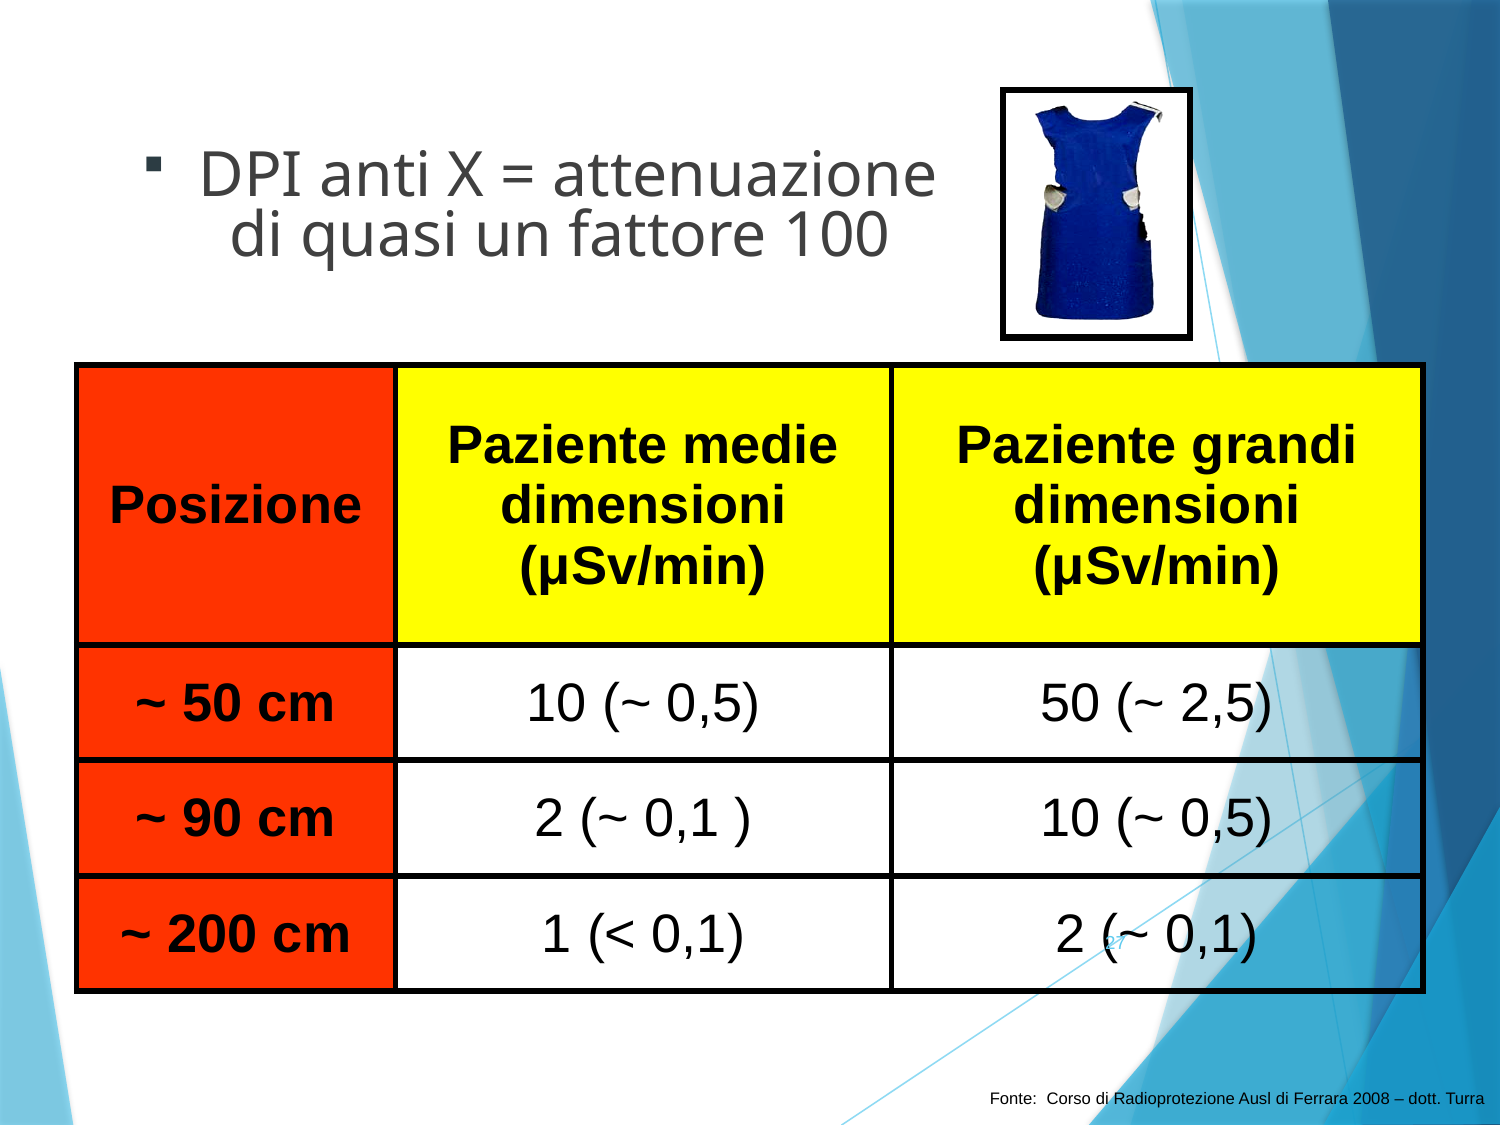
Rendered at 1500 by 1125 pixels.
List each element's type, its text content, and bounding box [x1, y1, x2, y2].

picture [1005, 92, 1188, 335]
slide_number 27 [1057, 911, 1142, 972]
text_box Fonte: Corso di Radioprotezione Ausl di Ferrara 2008 – dott. Turra [212, 1080, 1500, 1116]
table_cell ~ 50 cm [79, 648, 393, 757]
table_cell 10 (~ 0,5) [398, 648, 889, 757]
table_cell 2 (~ 0,1 ) [398, 763, 889, 873]
table_cell 2 (~ 0,1) [894, 879, 1420, 988]
table_cell 10 (~ 0,5) [894, 763, 1420, 873]
table_header Posizione [79, 368, 393, 642]
table_header Paziente medie dimensioni (μSv/min) [398, 368, 889, 642]
table_cell ~ 200 cm [79, 879, 393, 988]
table_cell ~ 90 cm [79, 763, 393, 873]
list DPI anti X = attenuazione di quasi un fattore 100 [112, 140, 969, 295]
table_header Paziente grandi dimensioni (μSv/min) [894, 368, 1420, 642]
table_cell 50 (~ 2,5) [894, 648, 1420, 757]
table_cell 1 (< 0,1) [398, 879, 889, 988]
